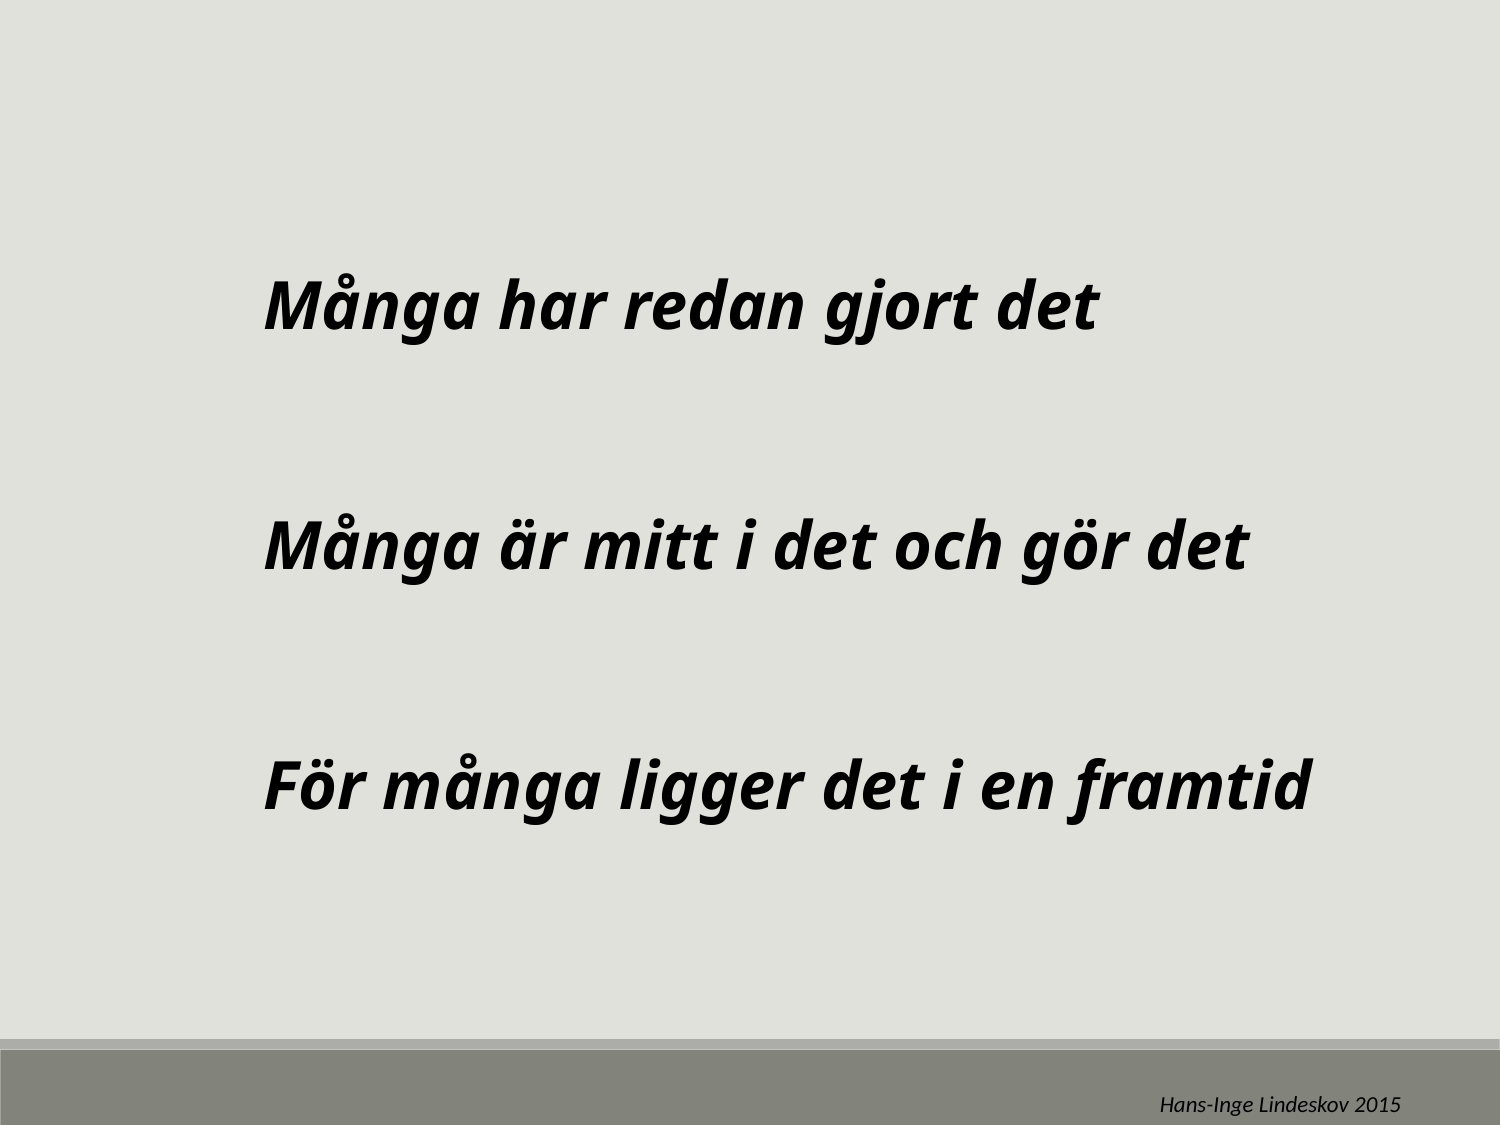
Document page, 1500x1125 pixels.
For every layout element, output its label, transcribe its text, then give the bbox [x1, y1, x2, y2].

text_box Många har redan gjort det Många är mitt i det och gör det För många ligger det i en framtid [248, 255, 1329, 830]
text_box Hans-Inge Lindeskov 2015 [1144, 1082, 1417, 1125]
